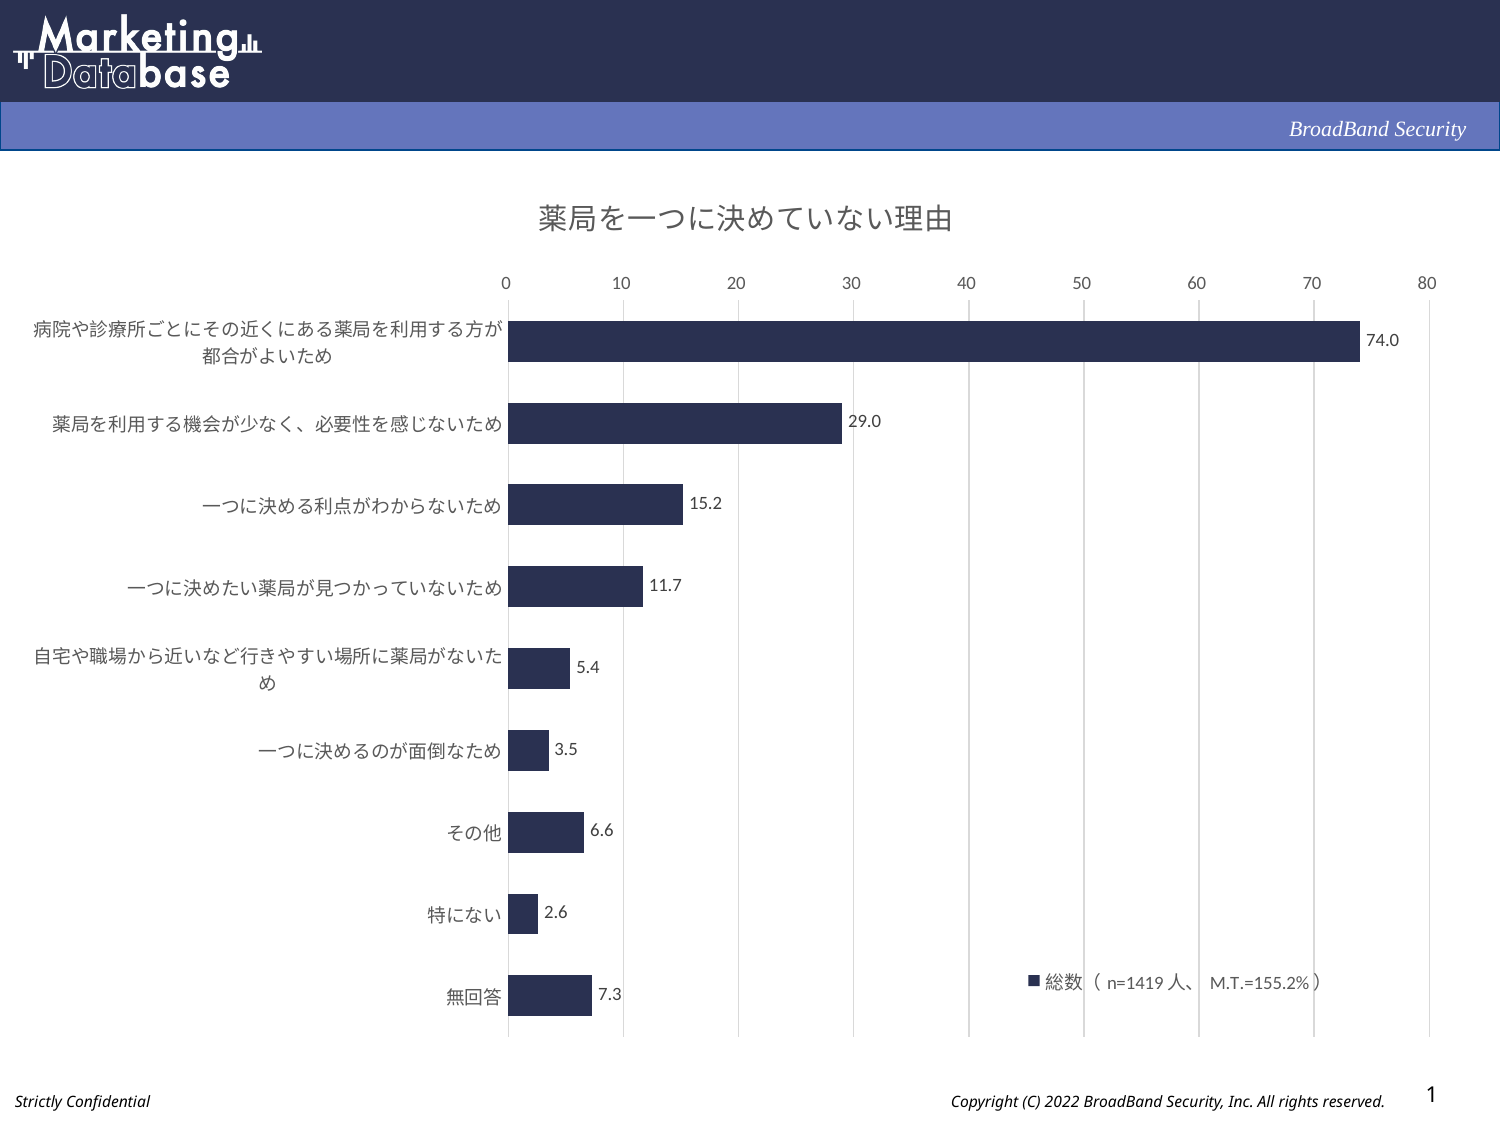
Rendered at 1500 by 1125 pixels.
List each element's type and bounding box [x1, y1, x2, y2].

chart [20, 160, 1474, 1065]
picture [13, 14, 262, 89]
